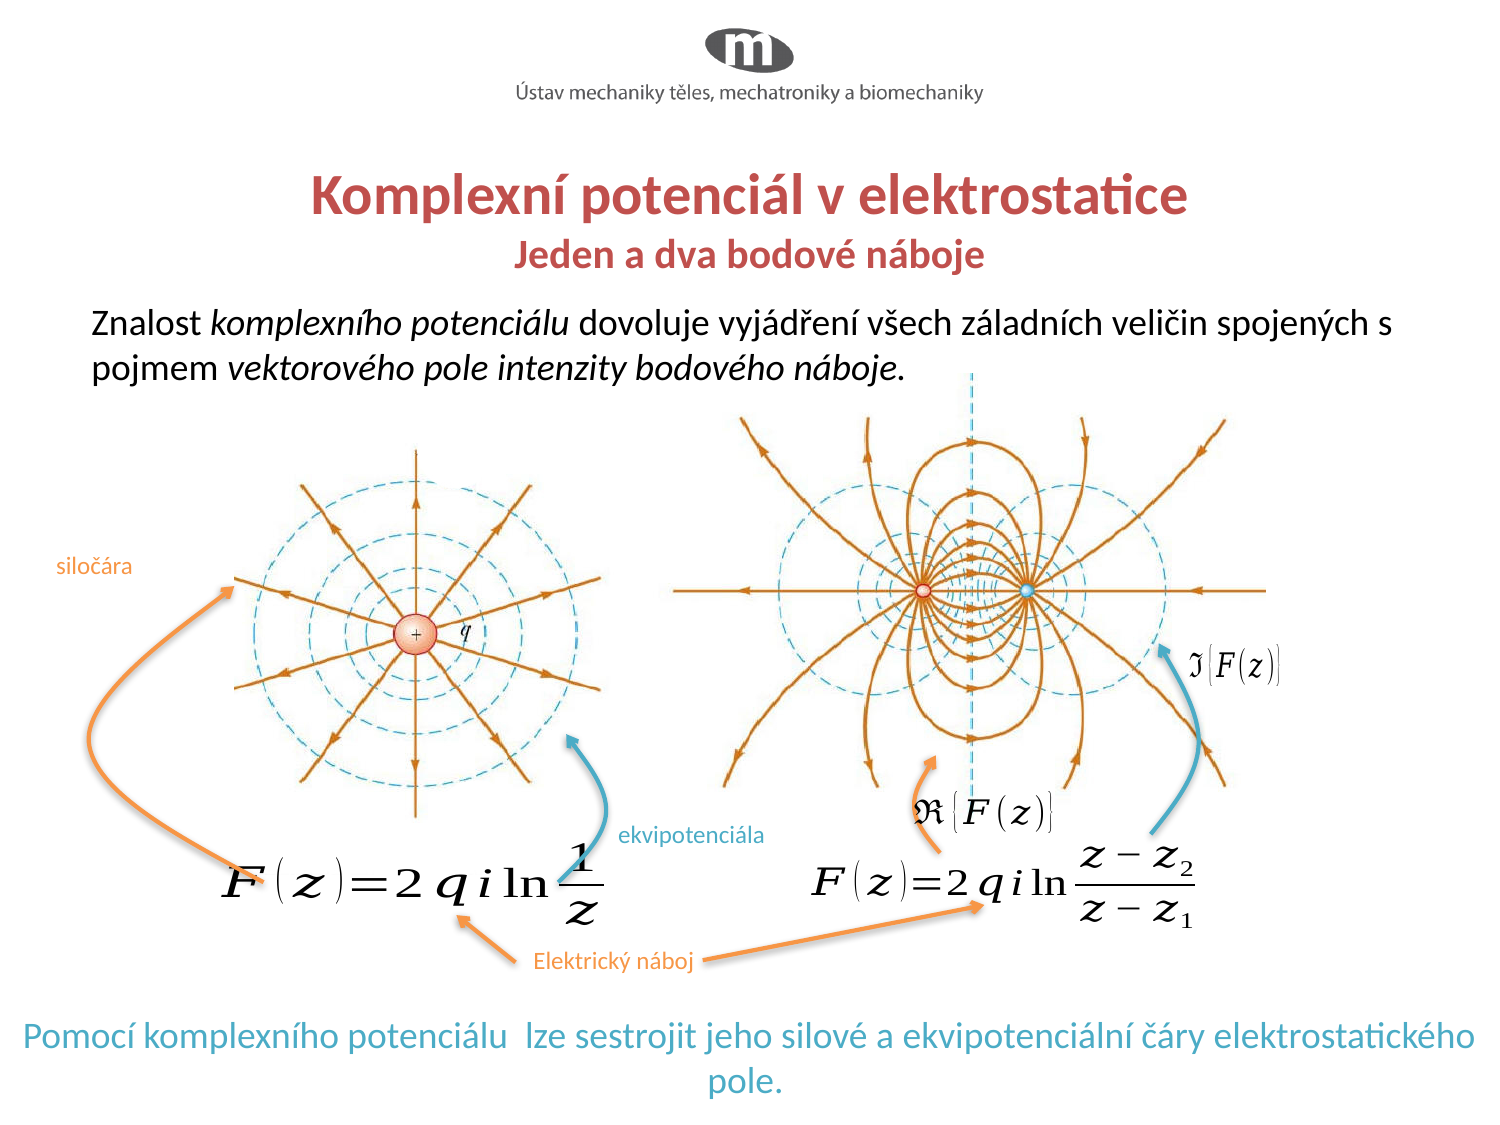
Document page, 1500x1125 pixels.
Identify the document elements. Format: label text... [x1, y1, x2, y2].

text_box [86, 586, 229, 867]
text_box Elektrický náboj [518, 937, 726, 983]
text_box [456, 914, 516, 963]
text_box Komplexní potenciál v elektrostatice Jeden a dva bodové náboje [0, 148, 1500, 284]
picture [515, 27, 985, 106]
text_box Znalost komplexního potenciálu dovoluje vyjádření všech záladních veličin spojených s pojmem vektorového pole intenzity bodového náboje. [76, 291, 1424, 396]
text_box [702, 904, 985, 961]
picture [234, 373, 1266, 875]
